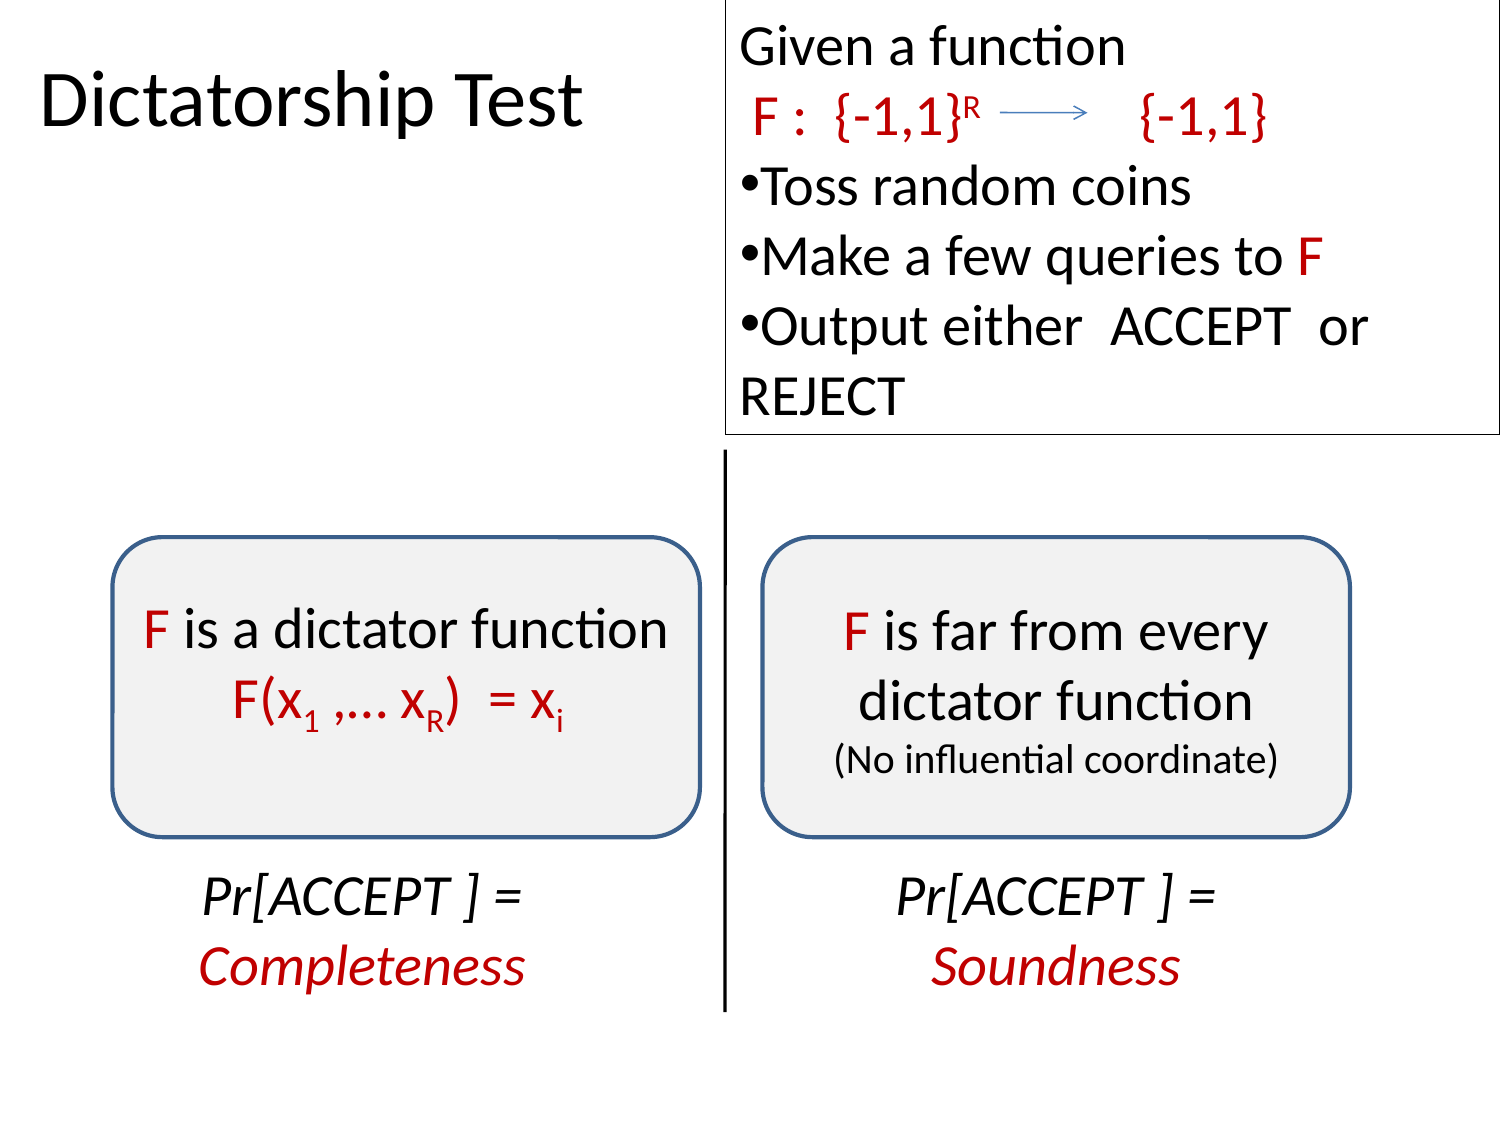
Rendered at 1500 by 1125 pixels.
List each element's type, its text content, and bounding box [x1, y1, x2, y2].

text_box F is a dictator function F(x1 ,… xR) = xi [110, 535, 703, 840]
text_box Given a function F : {-1,1}R {-1,1} Toss random coins Make a few queries to F Output either ACCEPT or REJECT [725, 0, 1500, 435]
text_box F is far from every dictator function (No influential coordinate) [760, 535, 1353, 840]
title Dictatorship Test [0, 0, 625, 188]
text_box Pr[ACCEPT ] = Soundness [774, 849, 1338, 1005]
text_box Pr[ACCEPT ] = Completeness [24, 849, 700, 1005]
